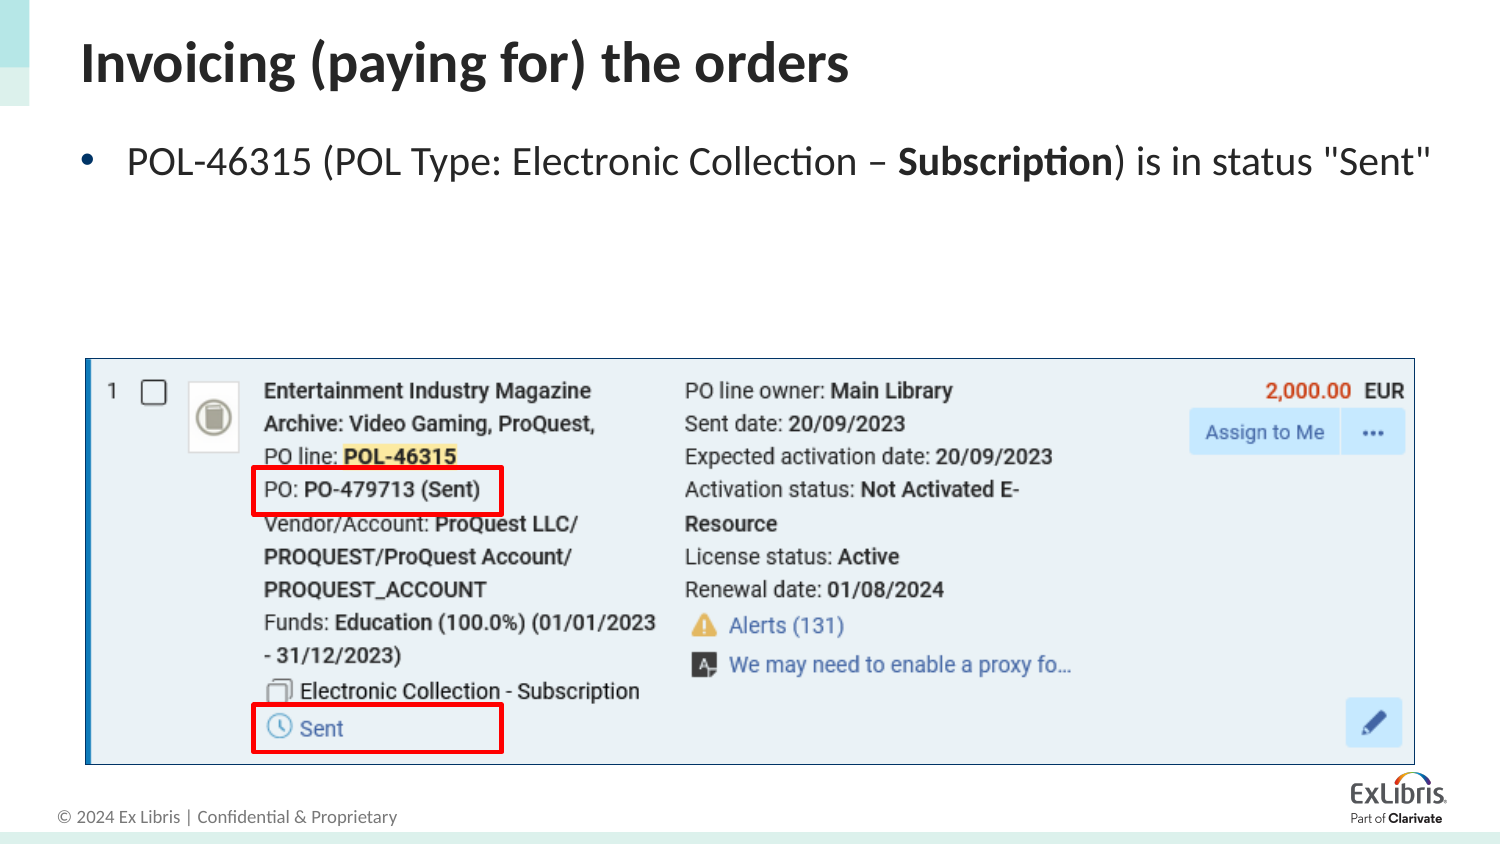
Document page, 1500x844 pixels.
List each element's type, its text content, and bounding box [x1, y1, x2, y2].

picture [85, 357, 1415, 765]
title Invoicing (paying for) the orders [64, 11, 1447, 107]
picture [1351, 772, 1447, 823]
list POL-46315 (POL Type: Electronic Collection – Subscription) is in status "Sent" [64, 126, 1447, 257]
